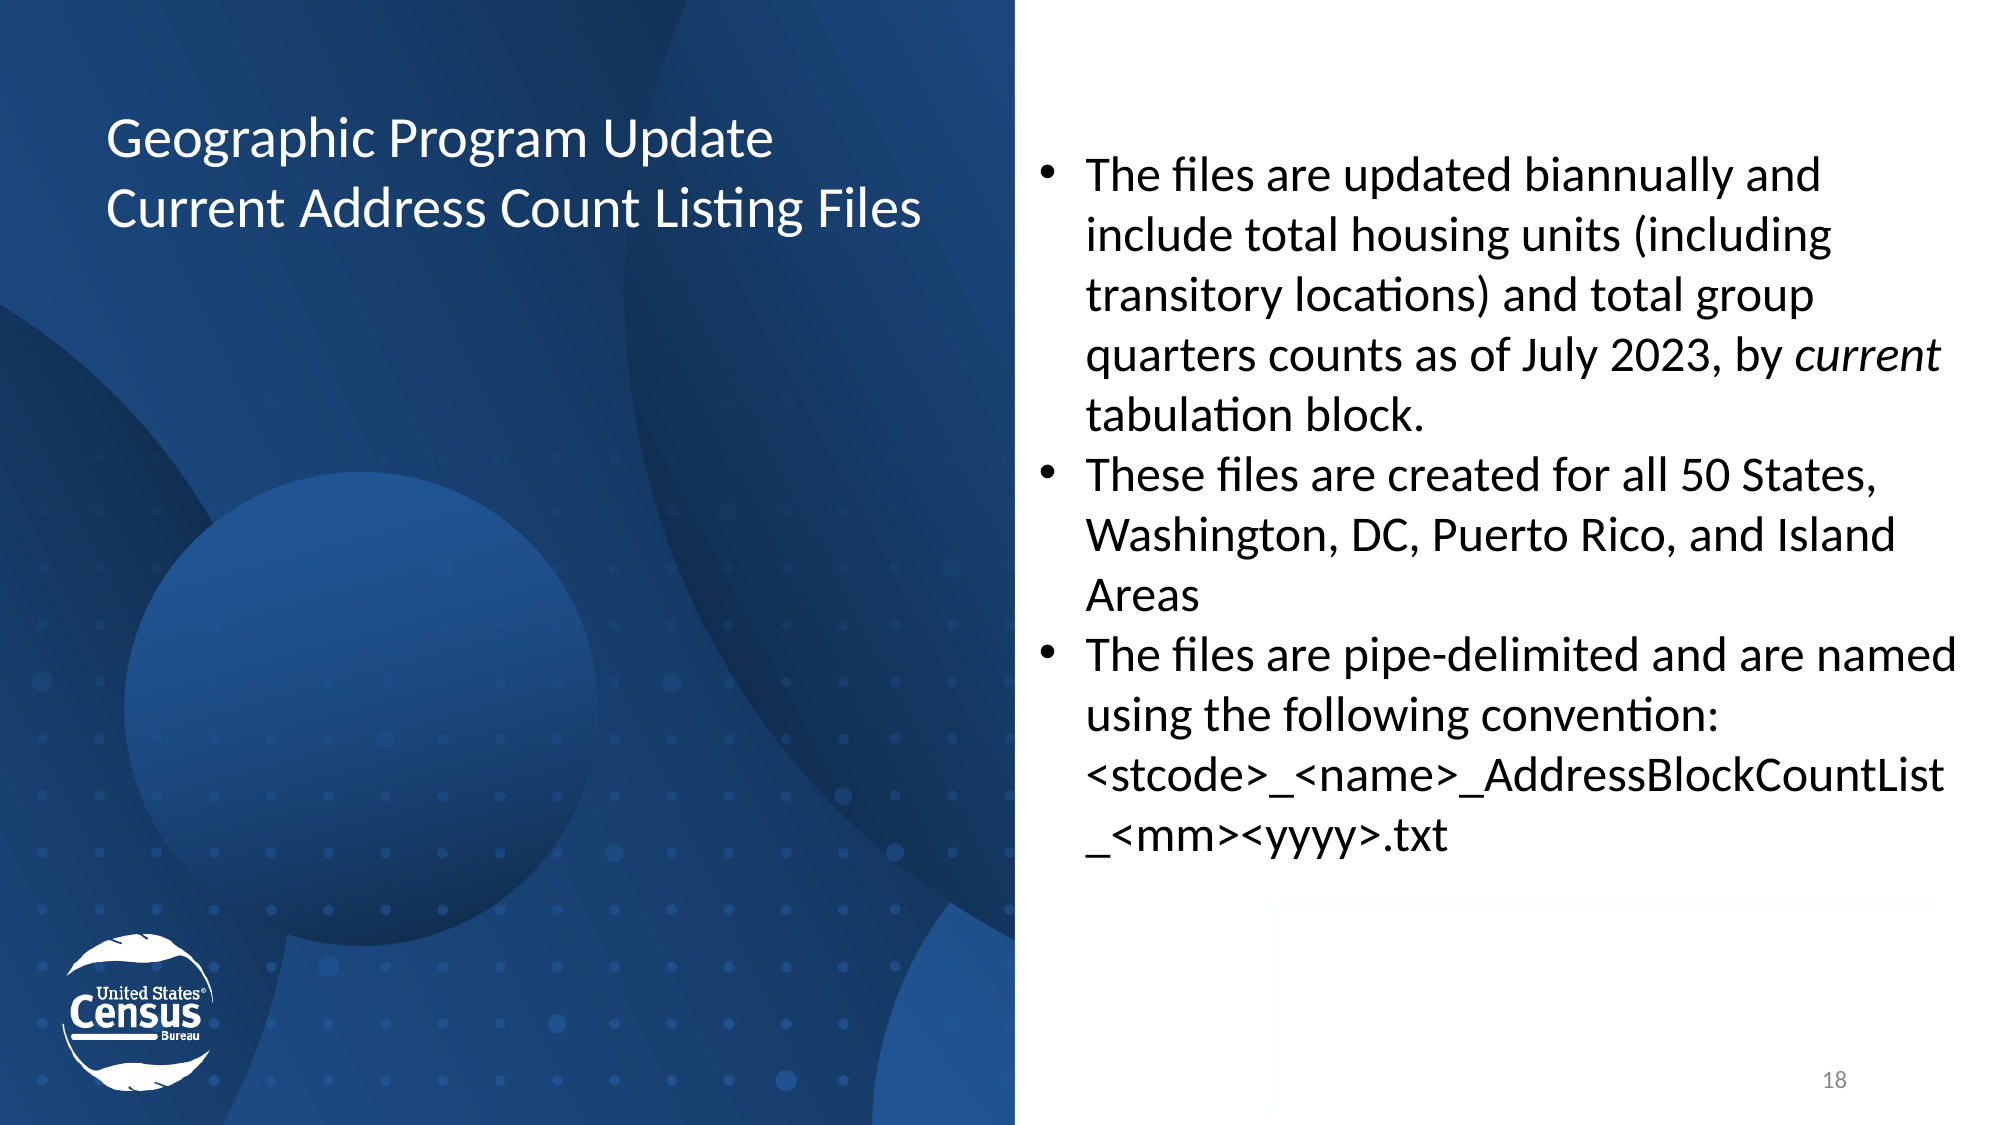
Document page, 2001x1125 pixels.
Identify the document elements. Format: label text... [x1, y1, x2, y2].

picture [0, 0, 2000, 1125]
slide_number 18 [1412, 1048, 1863, 1109]
text_box The files are updated biannually and include total housing units (including transitory locations) and total group quarters counts as of July 2023, by current tabulation block. These files are created for all 50 States, Washington, DC, Puerto Rico, and Island Areas The files are pipe-delimited and are named using the following convention: <stcode>_<name>_AddressBlockCountList_<mm><yyyy>.txt [1024, 133, 1974, 869]
text_box Geographic Program Update Current Address Count Listing Files [92, 92, 1092, 247]
